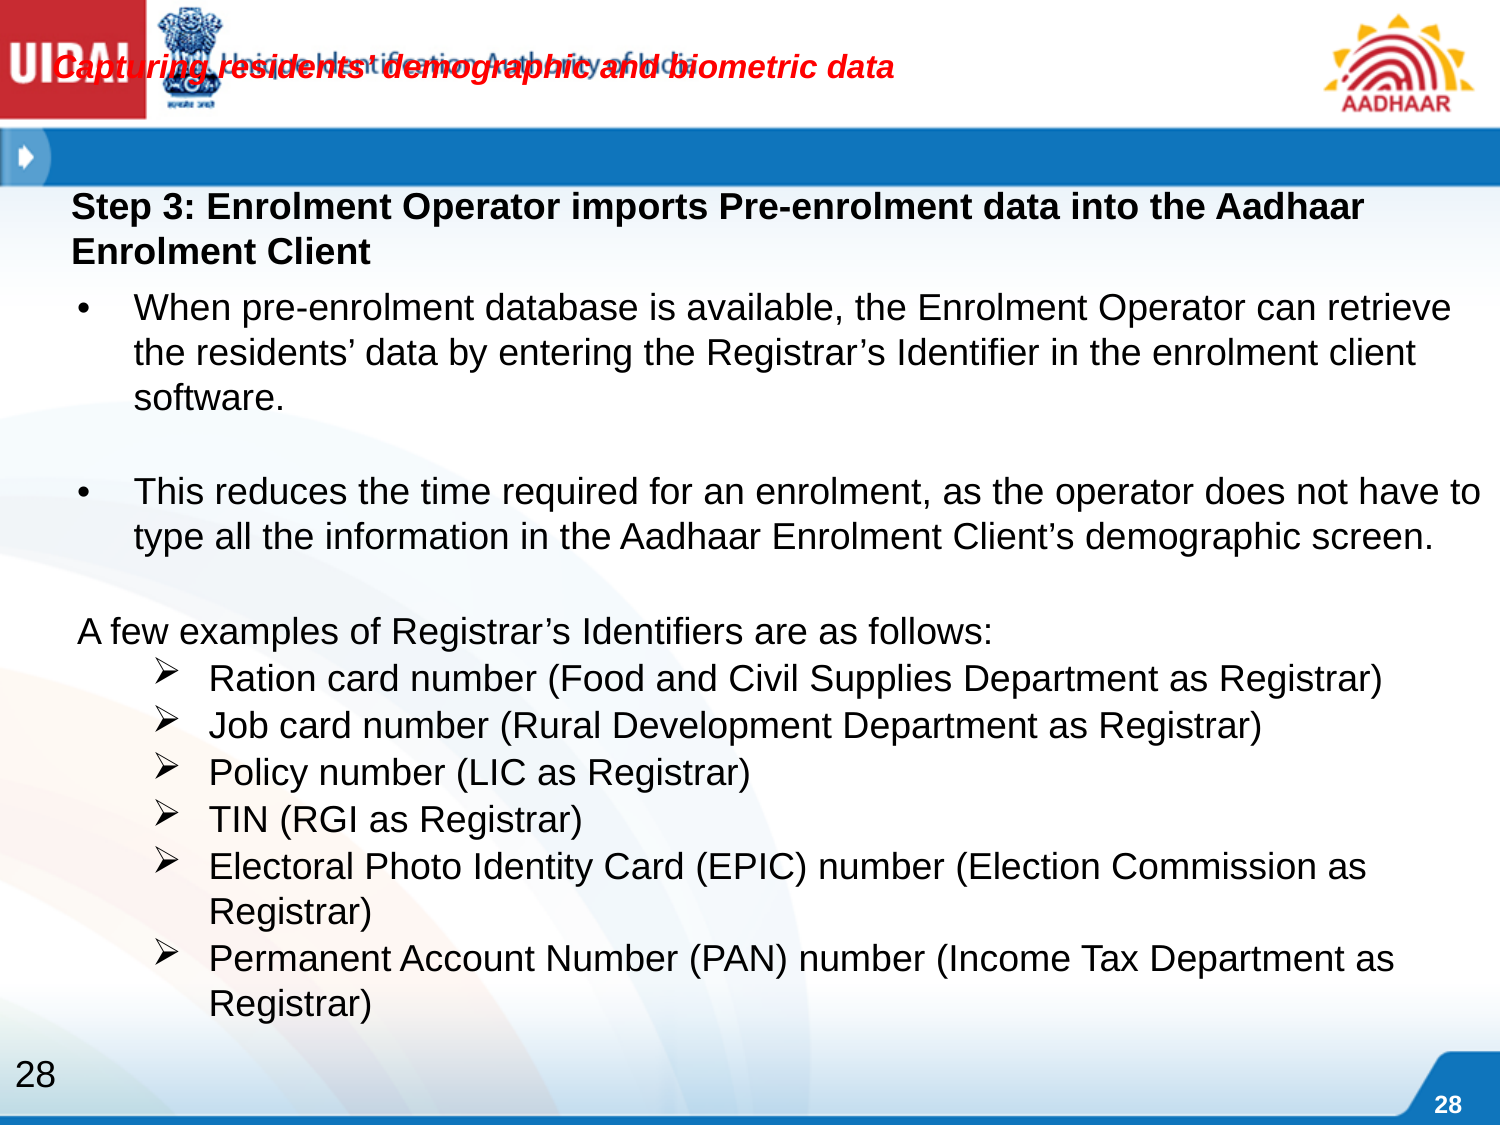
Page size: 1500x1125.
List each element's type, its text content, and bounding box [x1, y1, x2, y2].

text_box Step 3: Enrolment Operator imports Pre-enrolment data into the Aadhaar Enrolment Client [0, 174, 1488, 280]
picture [0, 280, 1500, 1125]
text_box Capturing residents’ demographic and biometric data [37, 37, 963, 93]
picture [0, 0, 1500, 275]
slide_number 28 [0, 1042, 350, 1103]
text_box • When pre-enrolment database is available, the Enrolment Operator can retrieve the residents’ data by entering the Registrar’s Identifier in the enrolment client software. • This reduces the time required for an enrolment, as the operator does not have to type all the information in the Aadhaar Enrolment Client’s demographic screen. A few examples of Registrar’s Identifiers are as follows: Ration card number (Food and Civil Supplies Department as Registrar) Job card number (Rural Development Department as Registrar) Policy number (LIC as Registrar) TIN (RGI as Registrar) Electoral Photo Identity Card (EPIC) number (Election Commission as Registrar) Permanent Account Number (PAN) number (Income Tax Department as Registrar) [62, 275, 1500, 1032]
